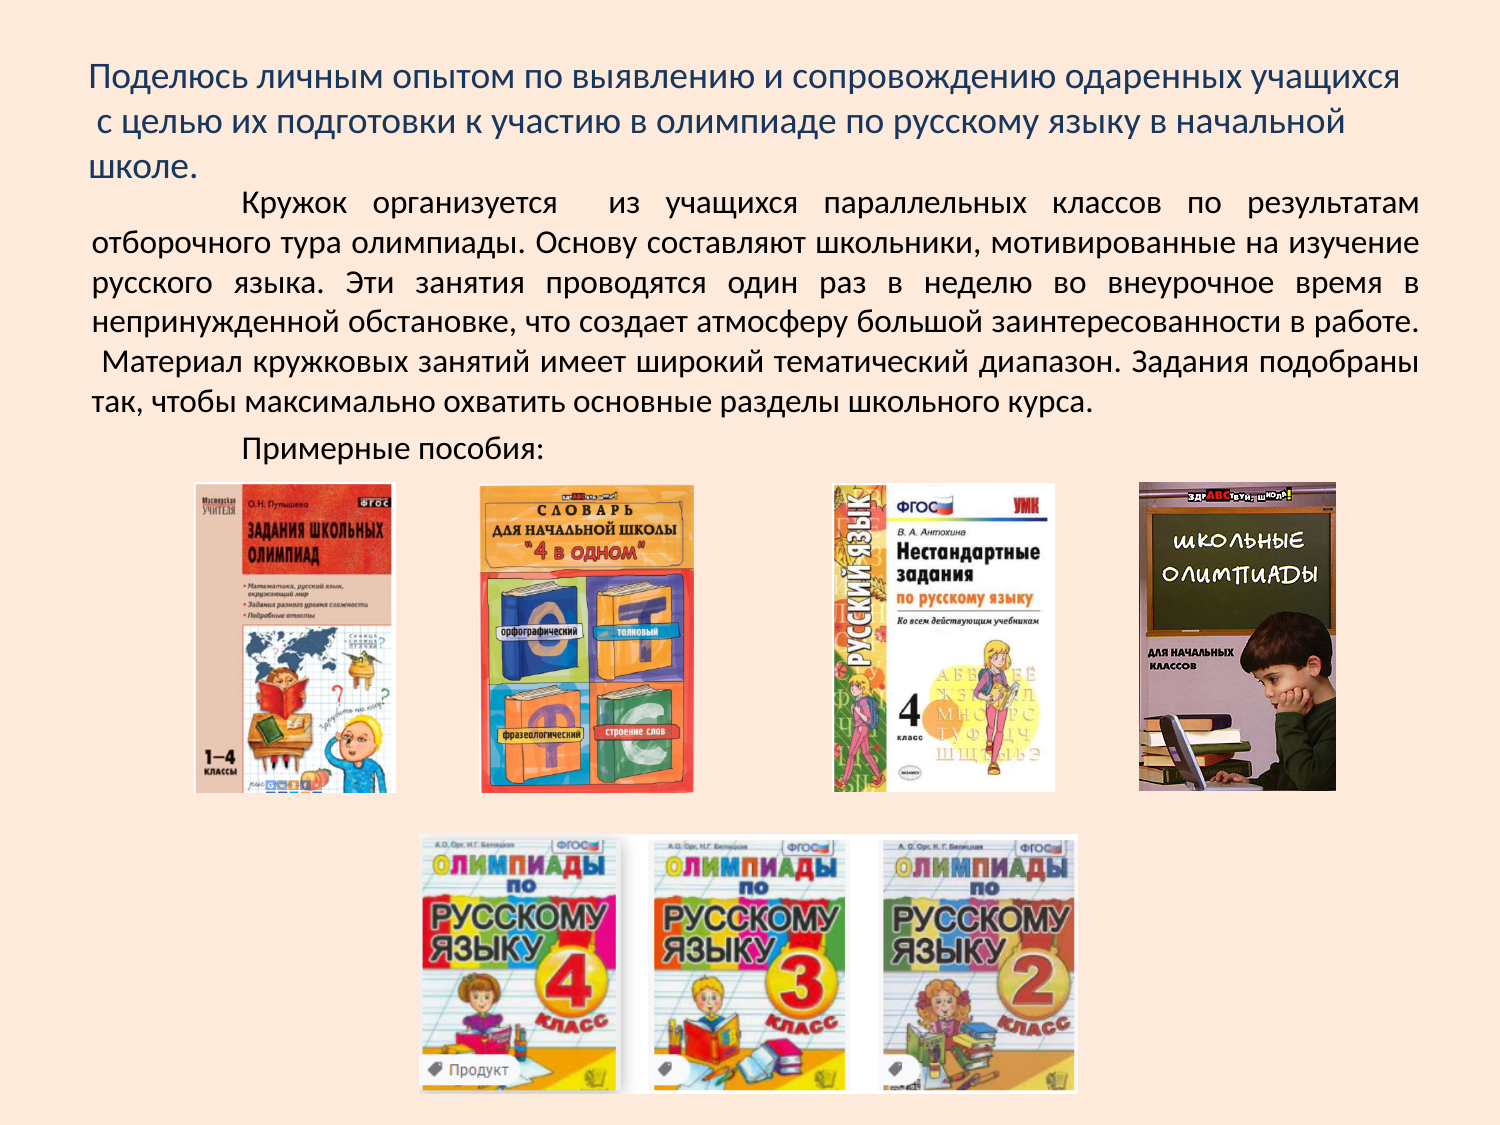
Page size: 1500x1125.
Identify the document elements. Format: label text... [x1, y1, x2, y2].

picture [1139, 481, 1337, 791]
picture [194, 481, 396, 793]
picture [478, 484, 694, 793]
title Поделюсь личным опытом по выявлению и сопровождению одаренных учащихся с целью их подготовки к участию в олимпиаде по русскому языку в начальной школе. [73, 54, 1424, 243]
list Кружок организуется из учащихся параллельных классов по результатам отборочного тура олимпиады. Основу составляют школьники, мотивированные на изучение русского языка. Эти занятия проводятся один раз в неделю во внеурочное время в непринужденной обстановке, что создает атмосферу большой заинтересованности в работе. Материал кружковых занятий имеет широкий тематический диапазон. Задания подобраны так, чтобы максимально охватить основные разделы школьного курса. Примерные пособия: [76, 172, 1437, 568]
picture [418, 833, 1078, 1095]
picture [832, 483, 1055, 792]
